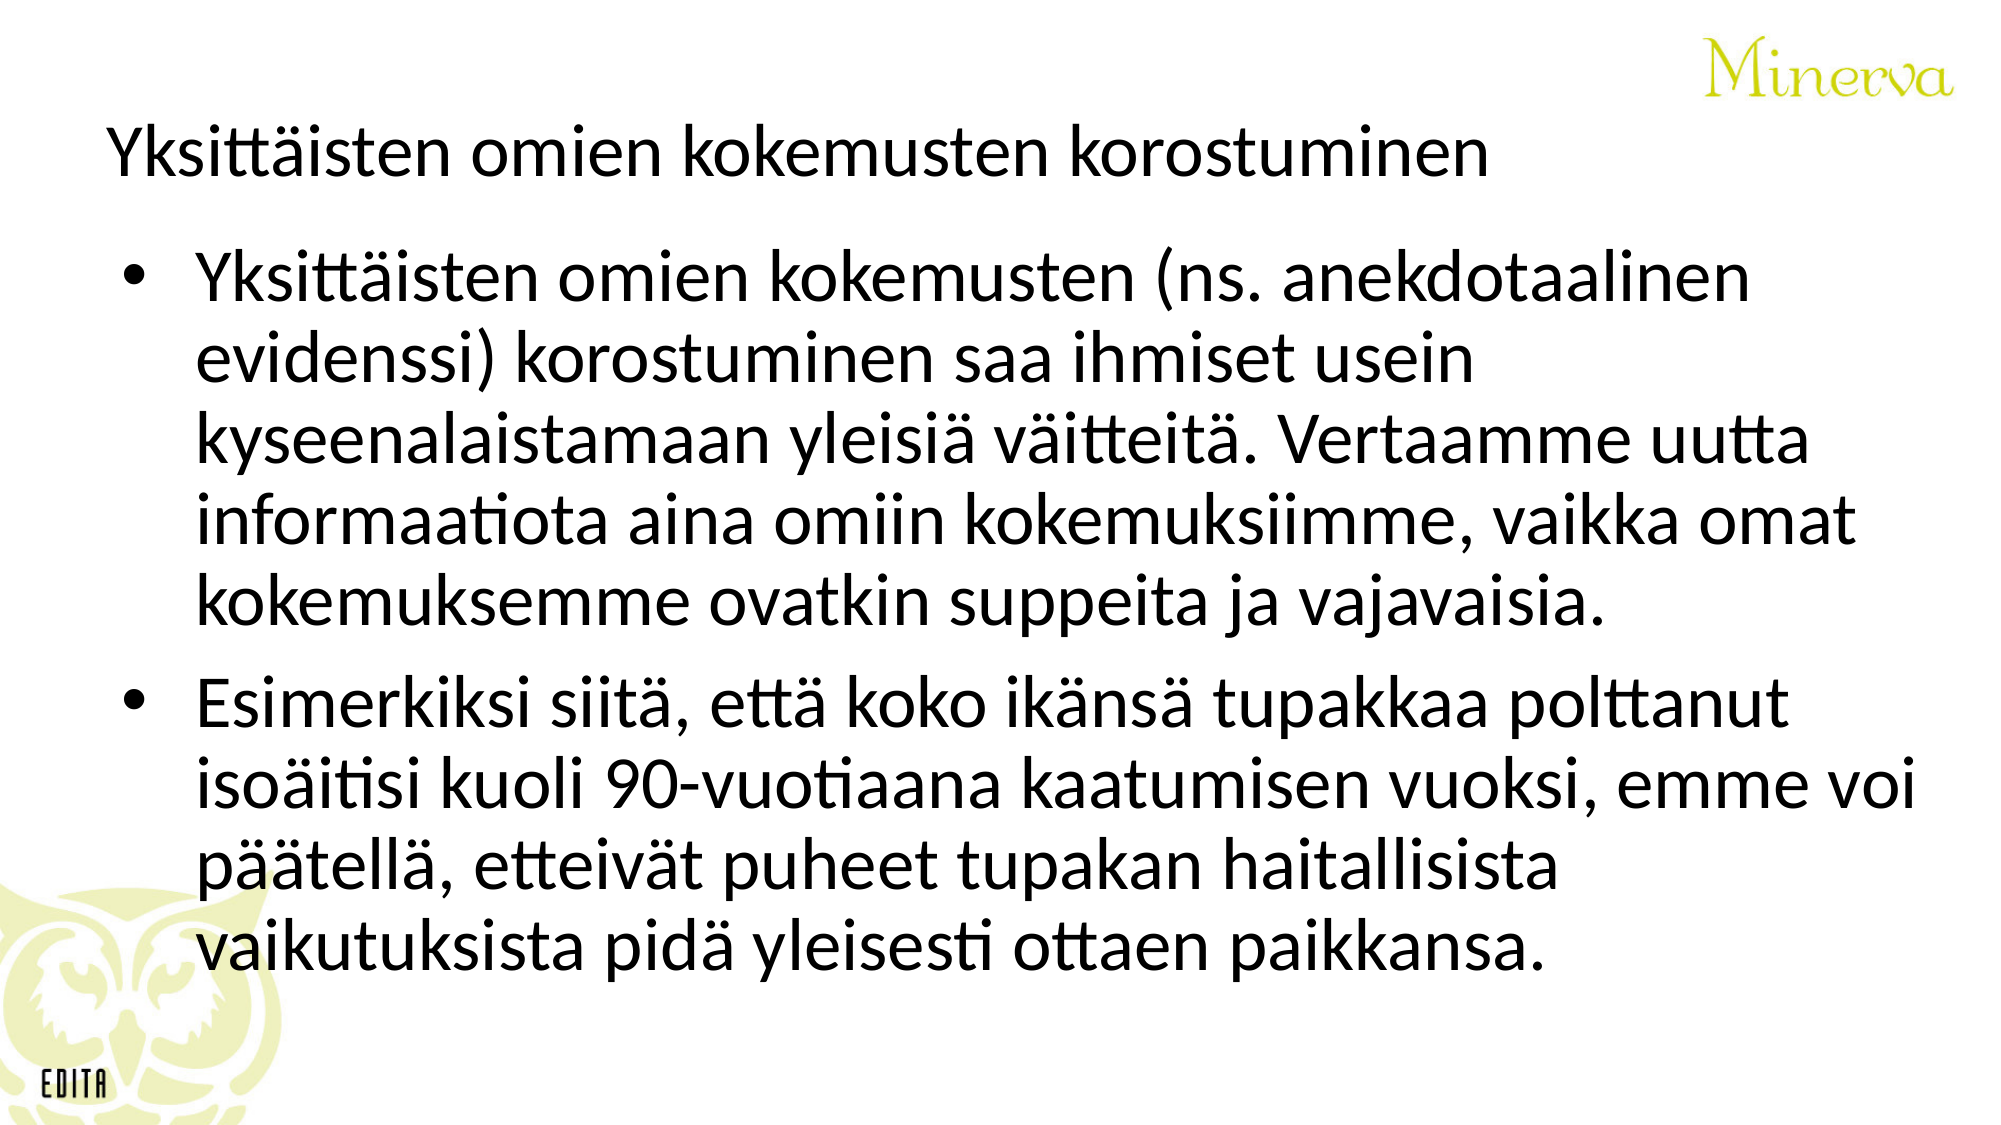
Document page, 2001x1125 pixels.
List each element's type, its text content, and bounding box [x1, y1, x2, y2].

title Yksittäisten omien kokemusten korostuminen [86, 75, 1742, 227]
list Yksittäisten omien kokemusten (ns. anekdotaalinen evidenssi) korostuminen saa ihmiset usein kyseenalaistamaan yleisiä väitteitä. Vertaamme uutta informaatiota aina omiin kokemuksiimme, vaikka omat kokemuksemme ovatkin suppeita ja vajavaisia. Esimerkiksi siitä, että koko ikänsä tupakkaa polttanut isoäitisi kuoli 90-vuotiaana kaatumisen vuoksi, emme voi päätellä, etteivät puheet tupakan haitallisista vaikutuksista pidä yleisesti ottaen paikkansa. [86, 227, 1946, 1041]
picture [0, 0, 2001, 1125]
